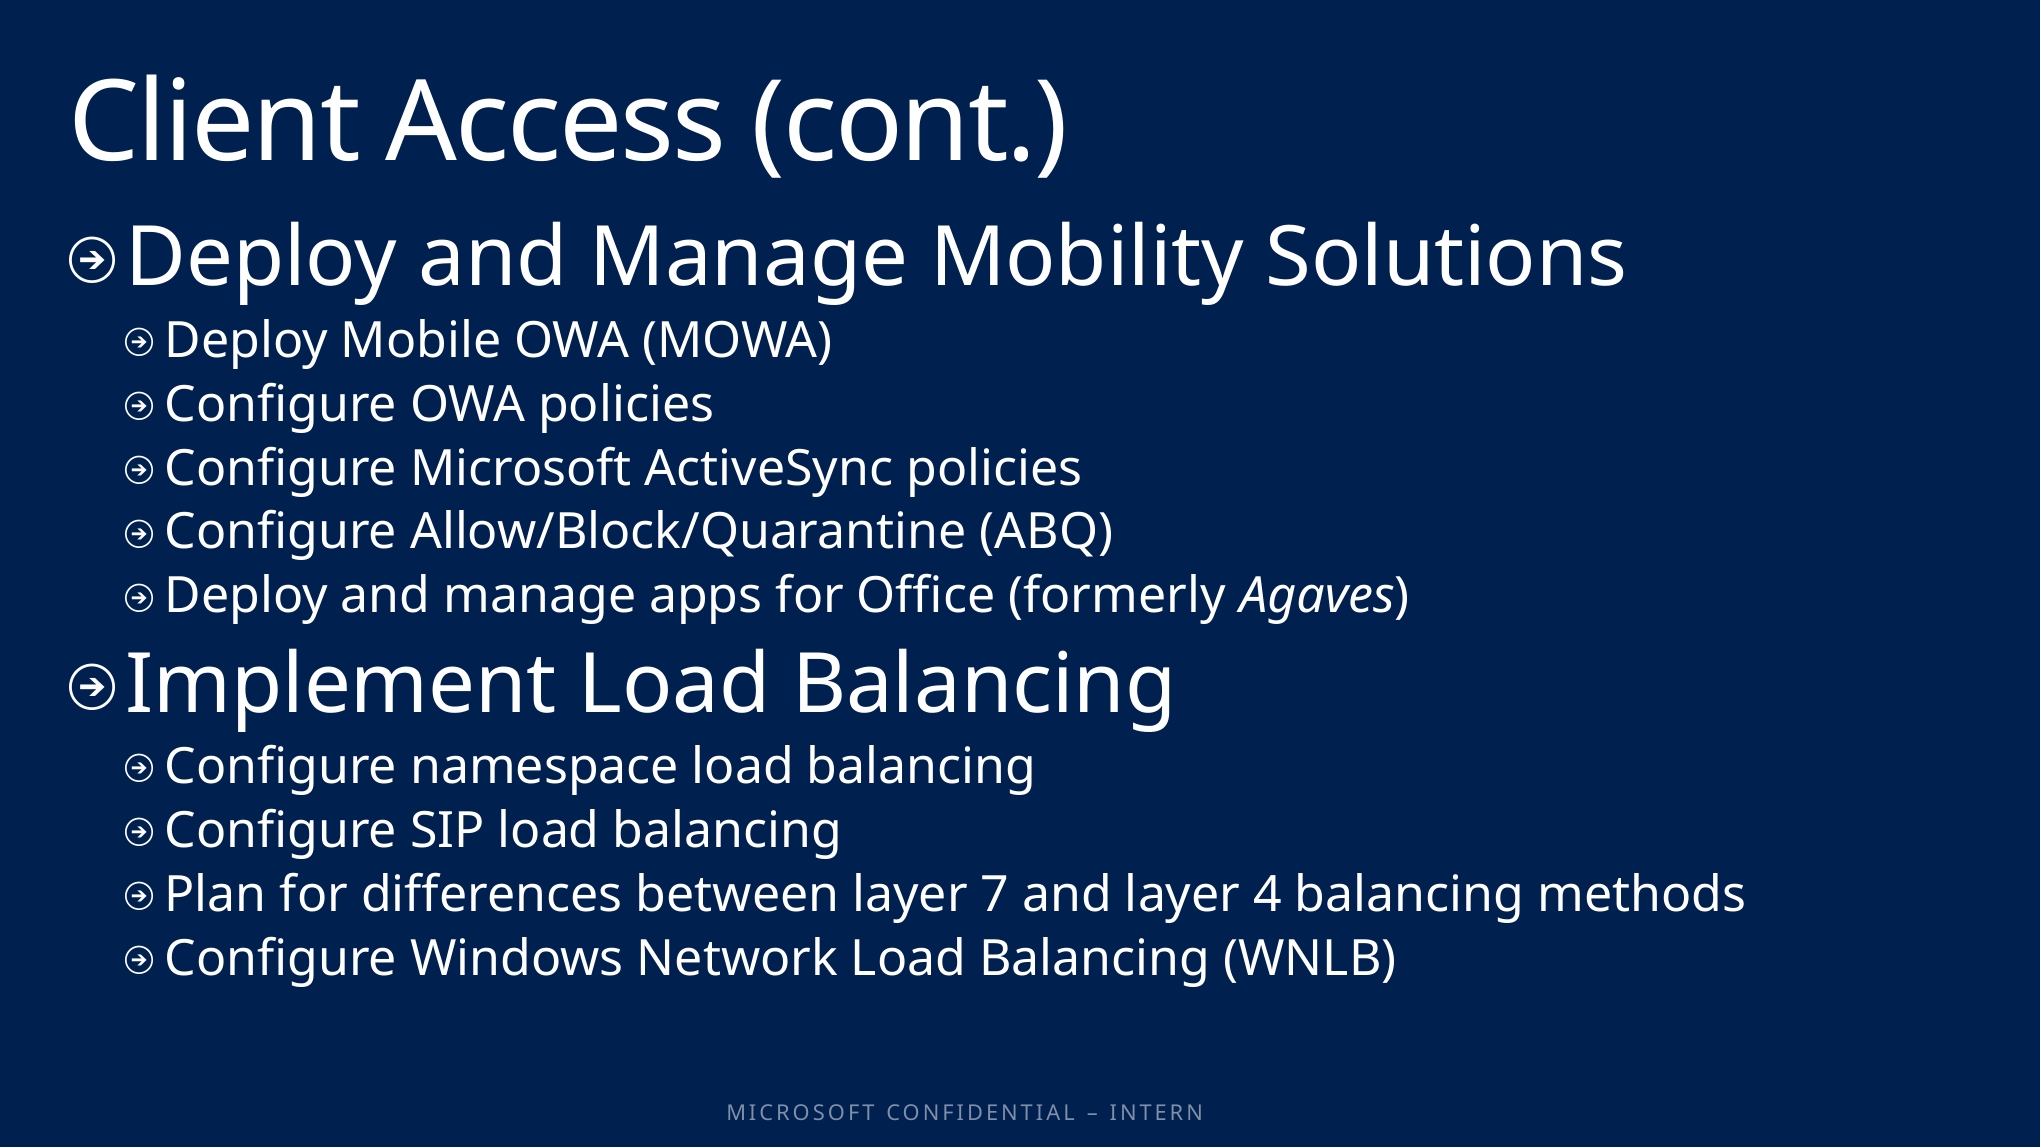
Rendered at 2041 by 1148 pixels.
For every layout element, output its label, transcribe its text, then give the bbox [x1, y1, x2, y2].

picture [125, 874, 161, 910]
picture [69, 224, 128, 283]
picture [125, 512, 161, 548]
picture [125, 576, 161, 612]
list Deploy and Manage Mobility Solutions Deploy Mobile OWA (MOWA) Configure OWA policies Configure Microsoft ActiveSync policies Configure Allow/Block/Quarantine (ABQ) Deploy and manage apps for Office (formerly Agaves) Implement Load Balancing Configure namespace load balancing Configure SIP load balancing Plan for differences between layer 7 and layer 4 balancing methods Configure Windows Network Load Balancing (WNLB) [45, 199, 1996, 1031]
title Client Access (cont.) [45, 48, 1996, 199]
picture [125, 448, 161, 484]
picture [69, 651, 128, 710]
picture [125, 320, 161, 356]
picture [125, 384, 161, 420]
picture [125, 810, 161, 846]
picture [125, 938, 161, 974]
picture [125, 746, 161, 782]
